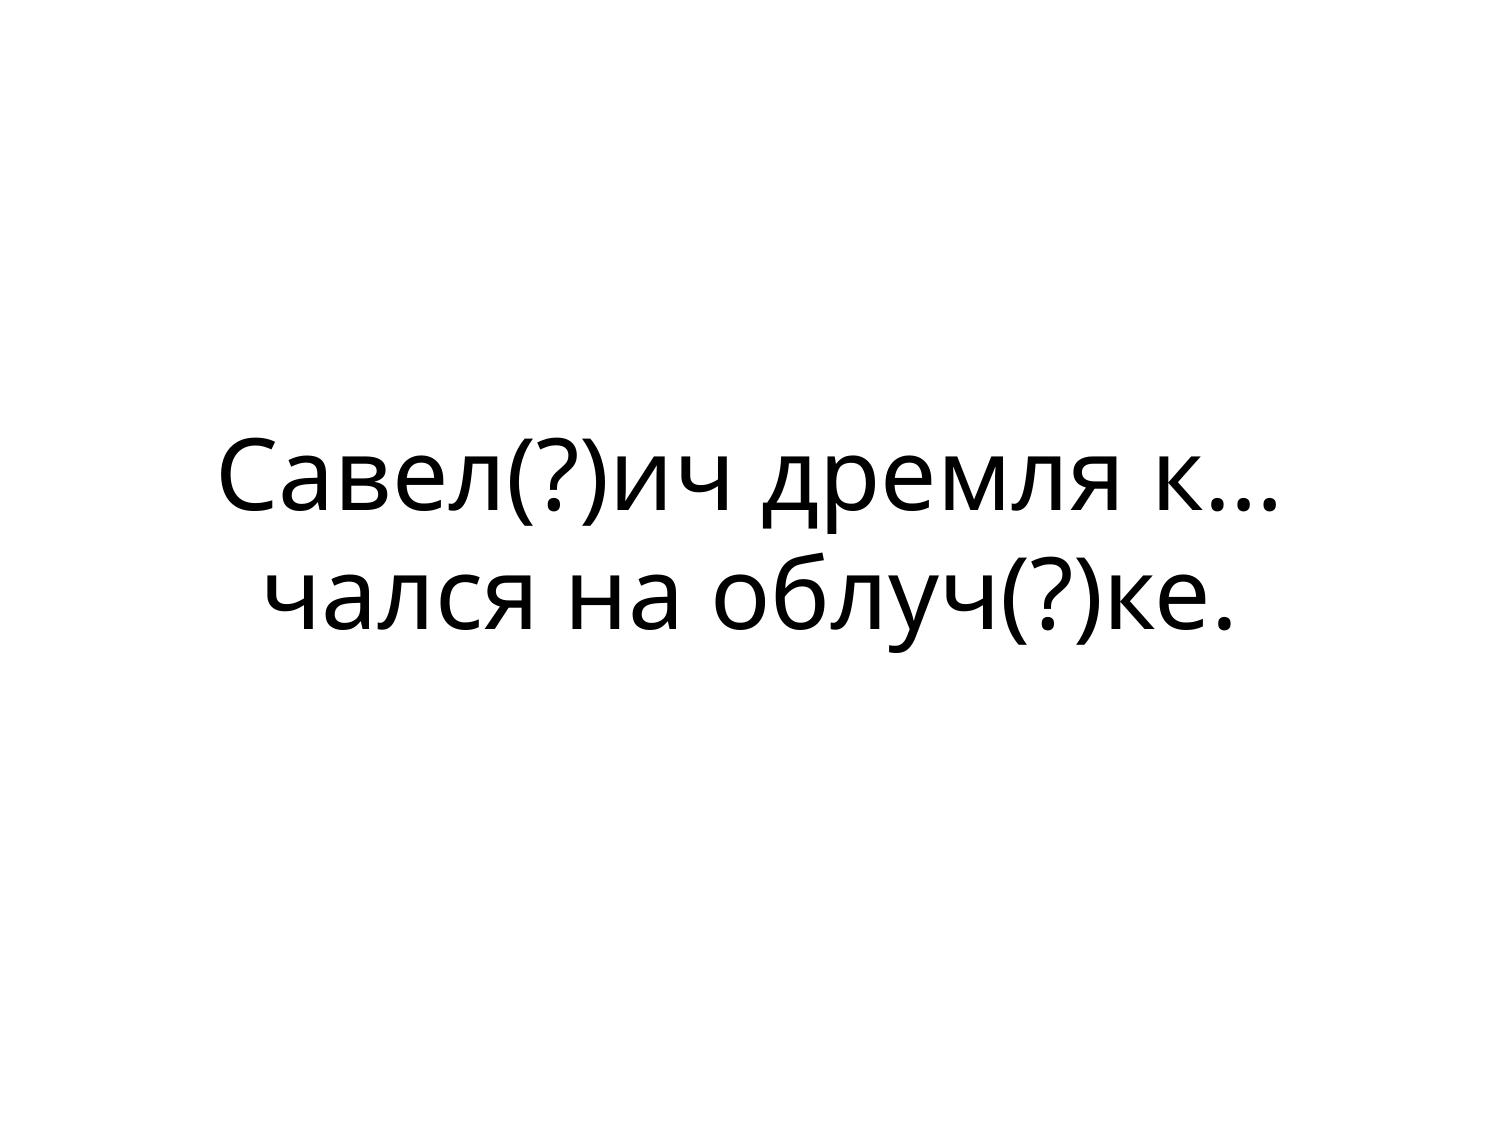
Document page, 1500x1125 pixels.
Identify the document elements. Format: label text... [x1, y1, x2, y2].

list Савел(?)ич дремля к…чался на облуч(?)ке. [75, 262, 1425, 1005]
